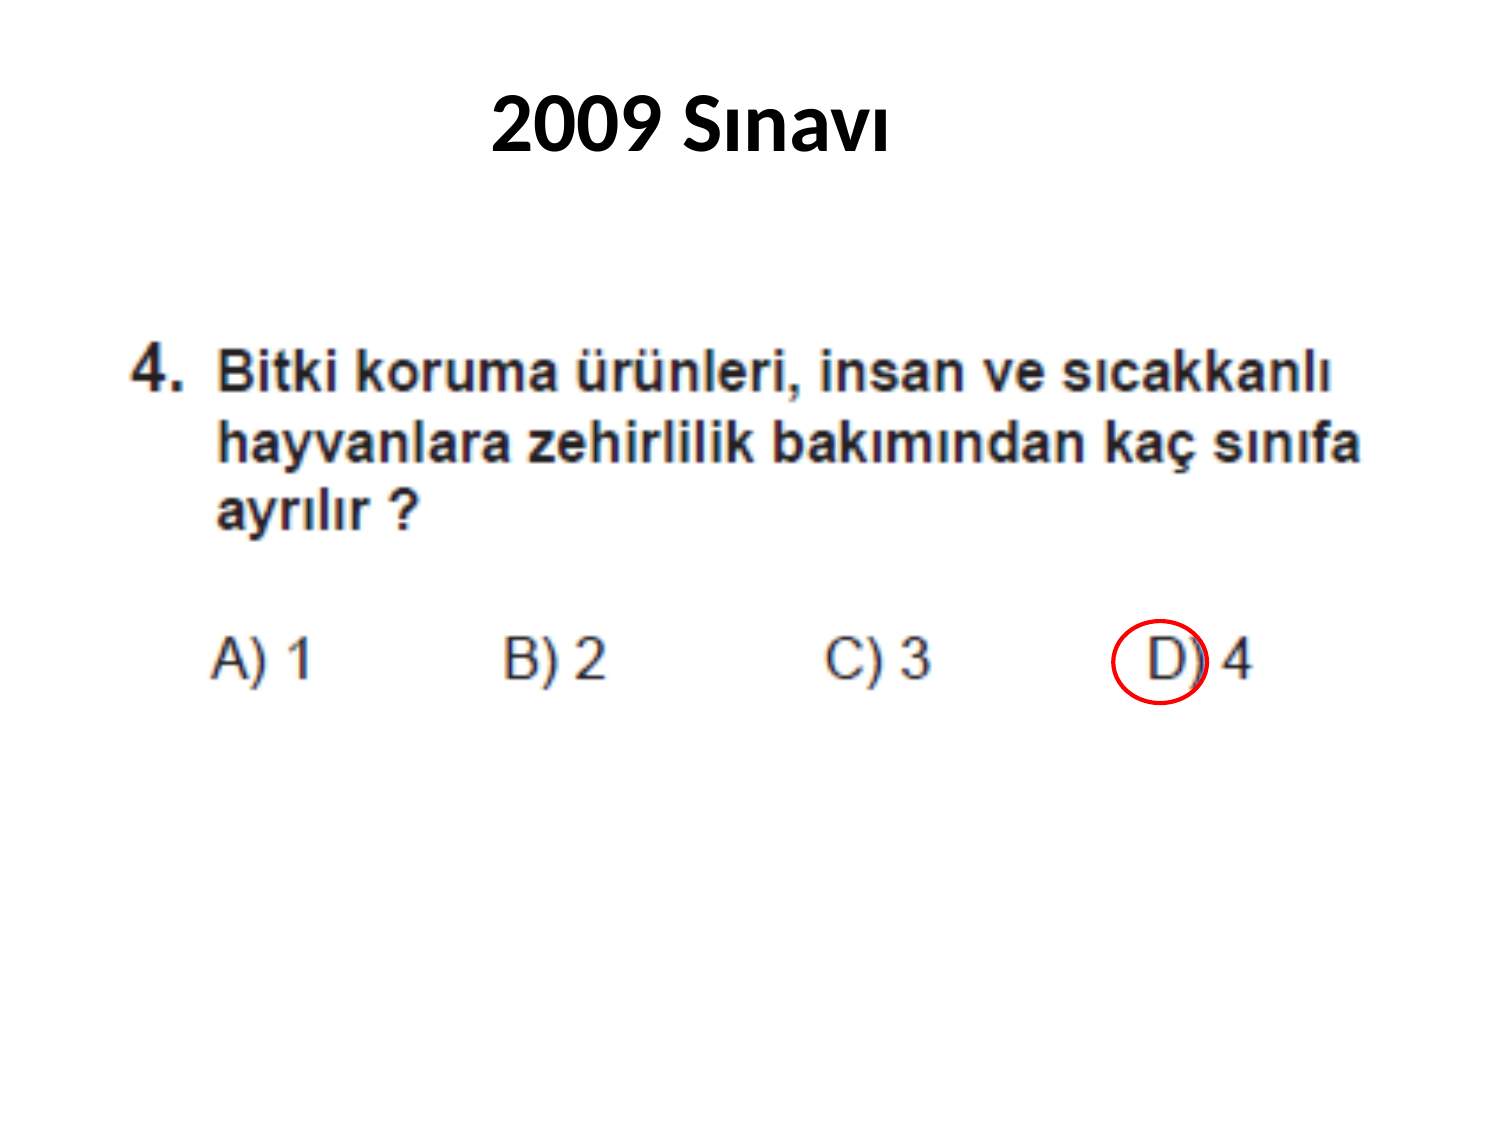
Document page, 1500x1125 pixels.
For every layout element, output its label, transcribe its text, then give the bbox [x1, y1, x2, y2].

text_box 2009 Sınavı [257, 58, 1125, 176]
picture [34, 304, 1467, 762]
